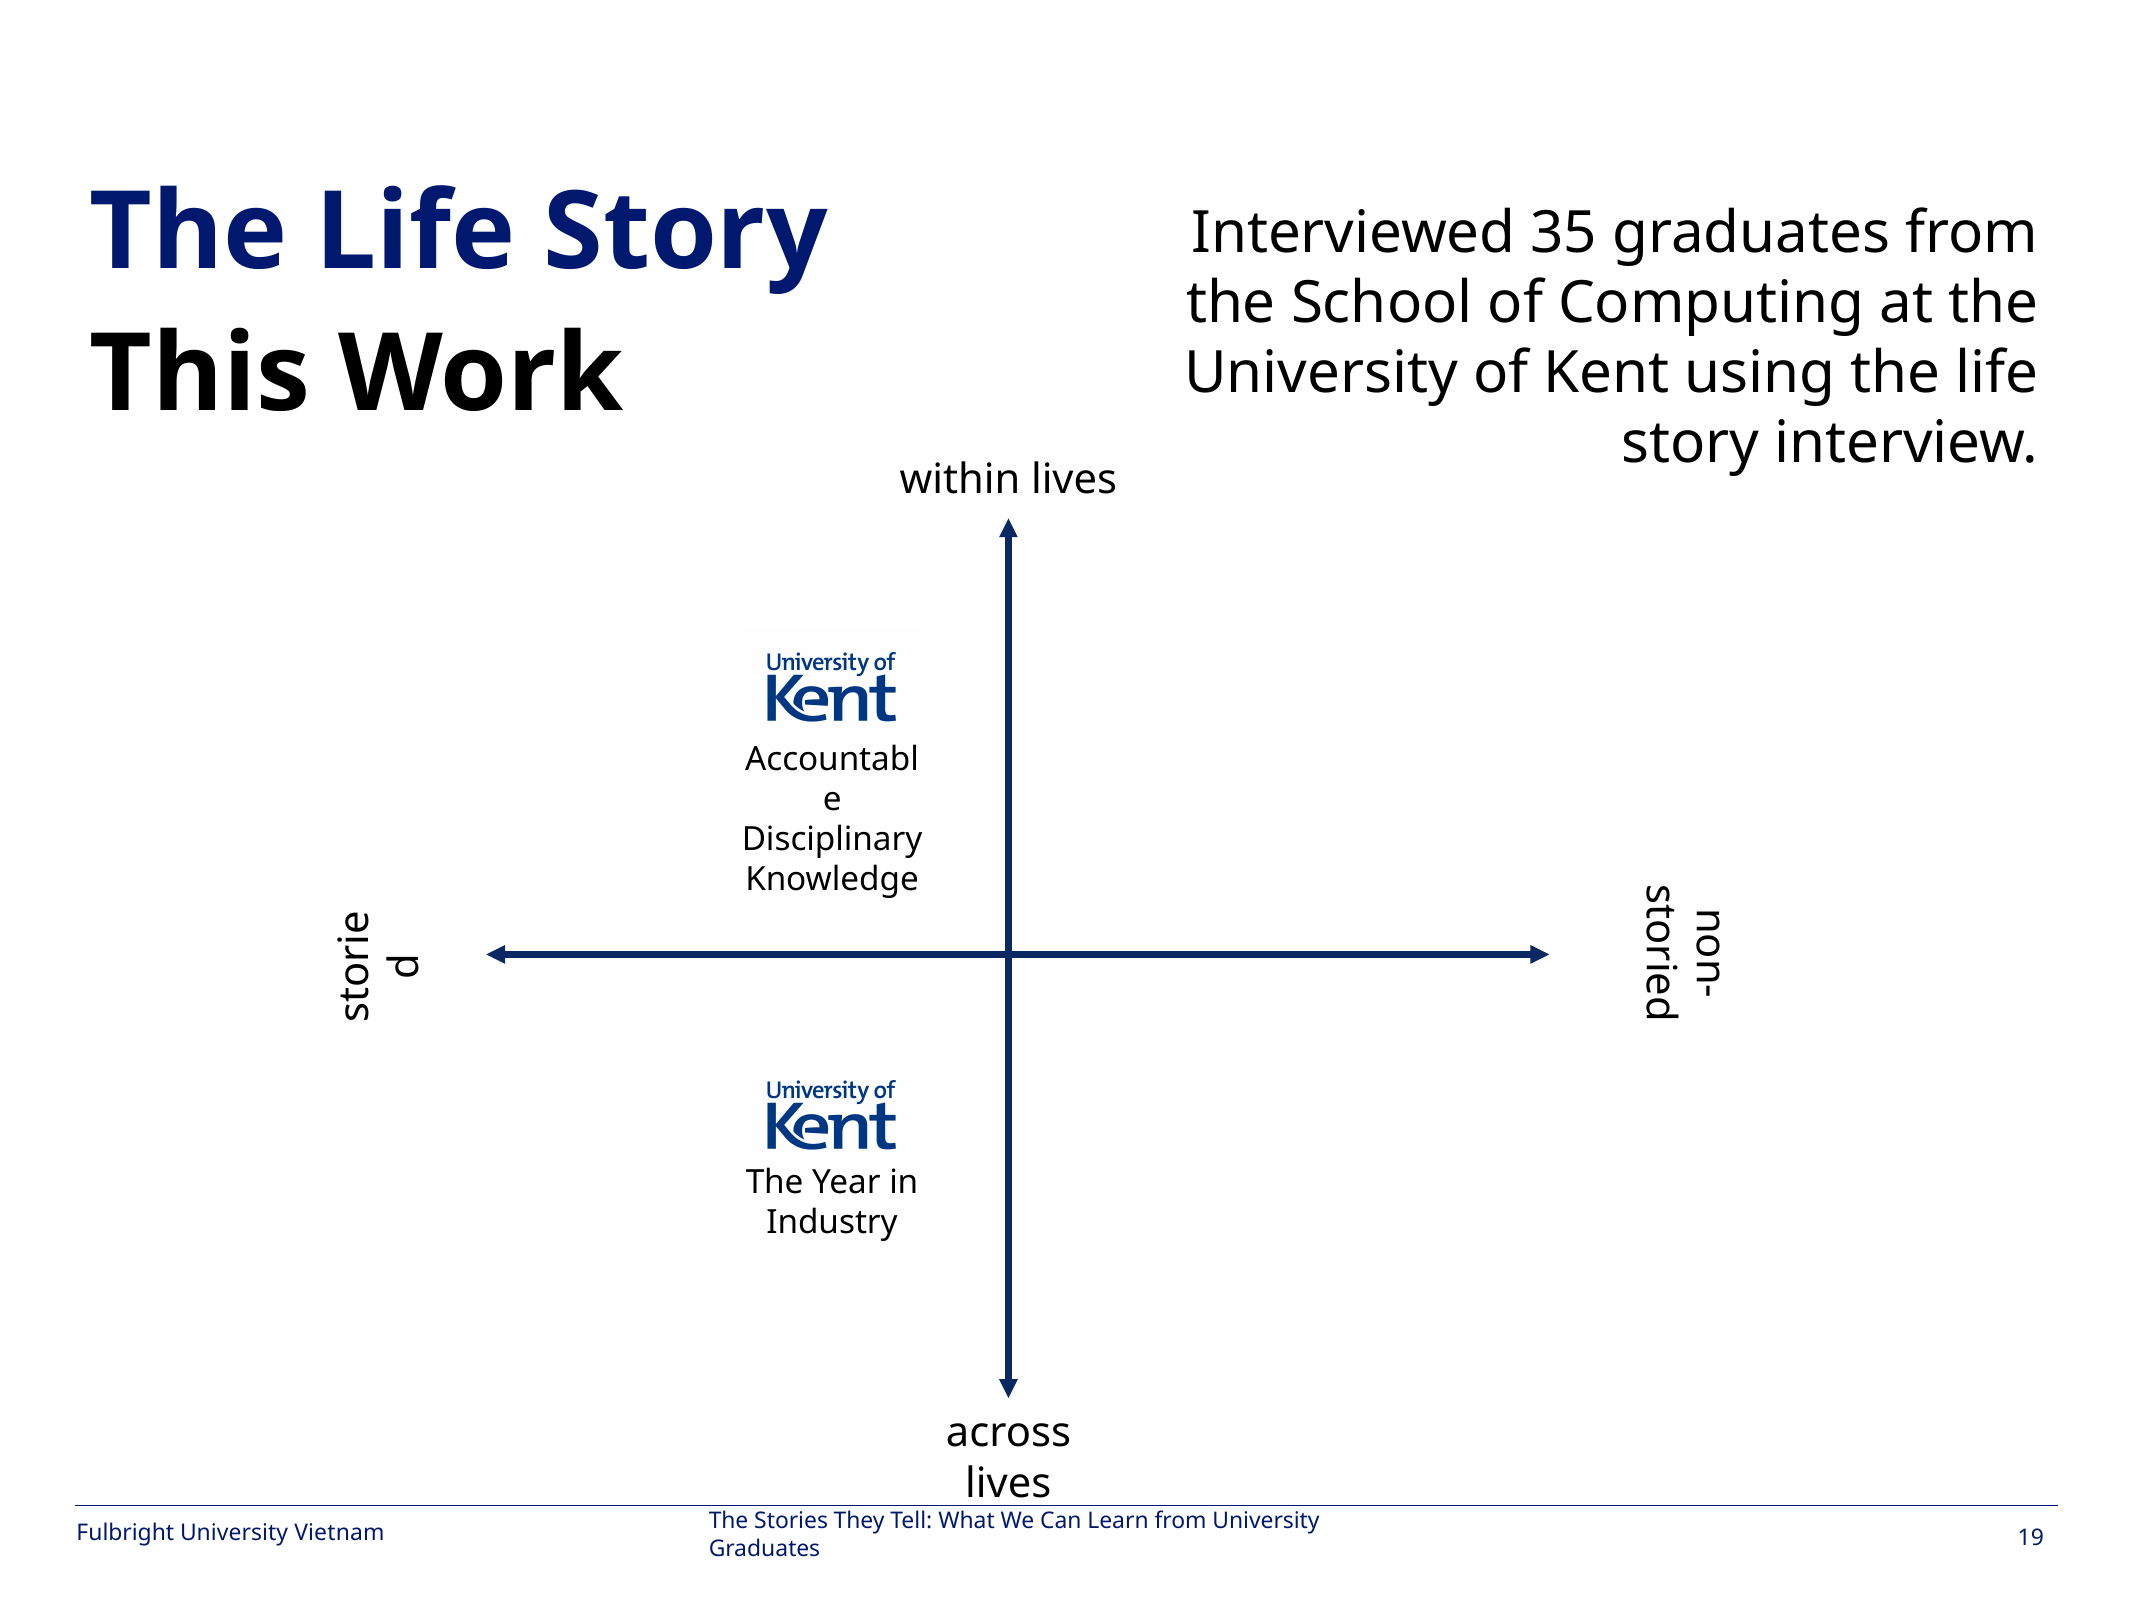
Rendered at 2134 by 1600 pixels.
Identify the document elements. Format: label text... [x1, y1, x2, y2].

footer The Stories They Tell: What We Can Learn from University Graduates [706, 1516, 1427, 1548]
list This Work [74, 309, 2060, 540]
text_box The Year in Industry [727, 1152, 938, 1248]
text_box storied [319, 890, 400, 1043]
text_box non-storied [1665, 829, 1746, 1078]
picture [742, 1054, 922, 1175]
text_box Accountable Disciplinary Knowledge [727, 729, 938, 905]
text_box Interviewed 35 graduates from the School of Computing at the University of Kent using the life story interview. [1156, 186, 2053, 481]
text_box within lives [884, 444, 1133, 510]
text_box across lives [884, 1397, 1133, 1513]
list The Life Story [74, 167, 2059, 300]
picture [742, 626, 922, 748]
